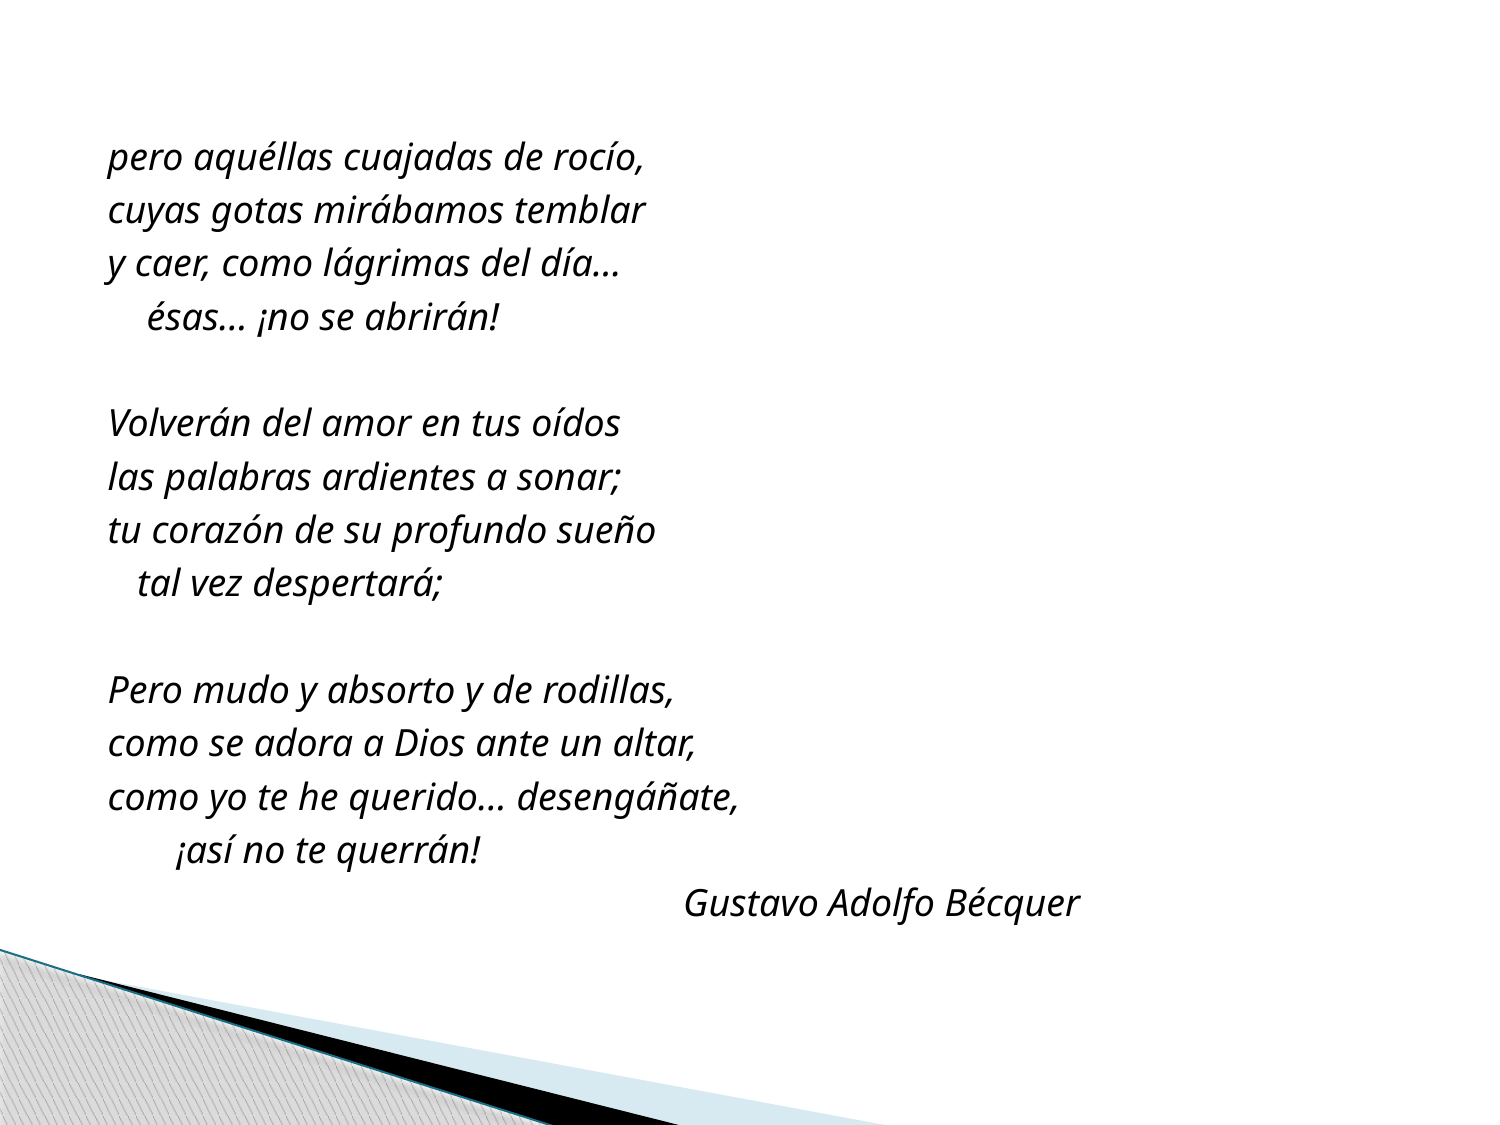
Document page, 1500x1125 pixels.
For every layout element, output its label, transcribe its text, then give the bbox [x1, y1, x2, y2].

list pero aquéllas cuajadas de rocío, cuyas gotas mirábamos temblar y caer, como lágrimas del día… ésas… ¡no se abrirán! Volverán del amor en tus oídos las palabras ardientes a sonar; tu corazón de su profundo sueño tal vez despertará; Pero mudo y absorto y de rodillas, como se adora a Dios ante un altar, como yo te he querido… desengáñate, ¡así no te querrán! Gustavo Adolfo Bécquer [75, 125, 1425, 986]
